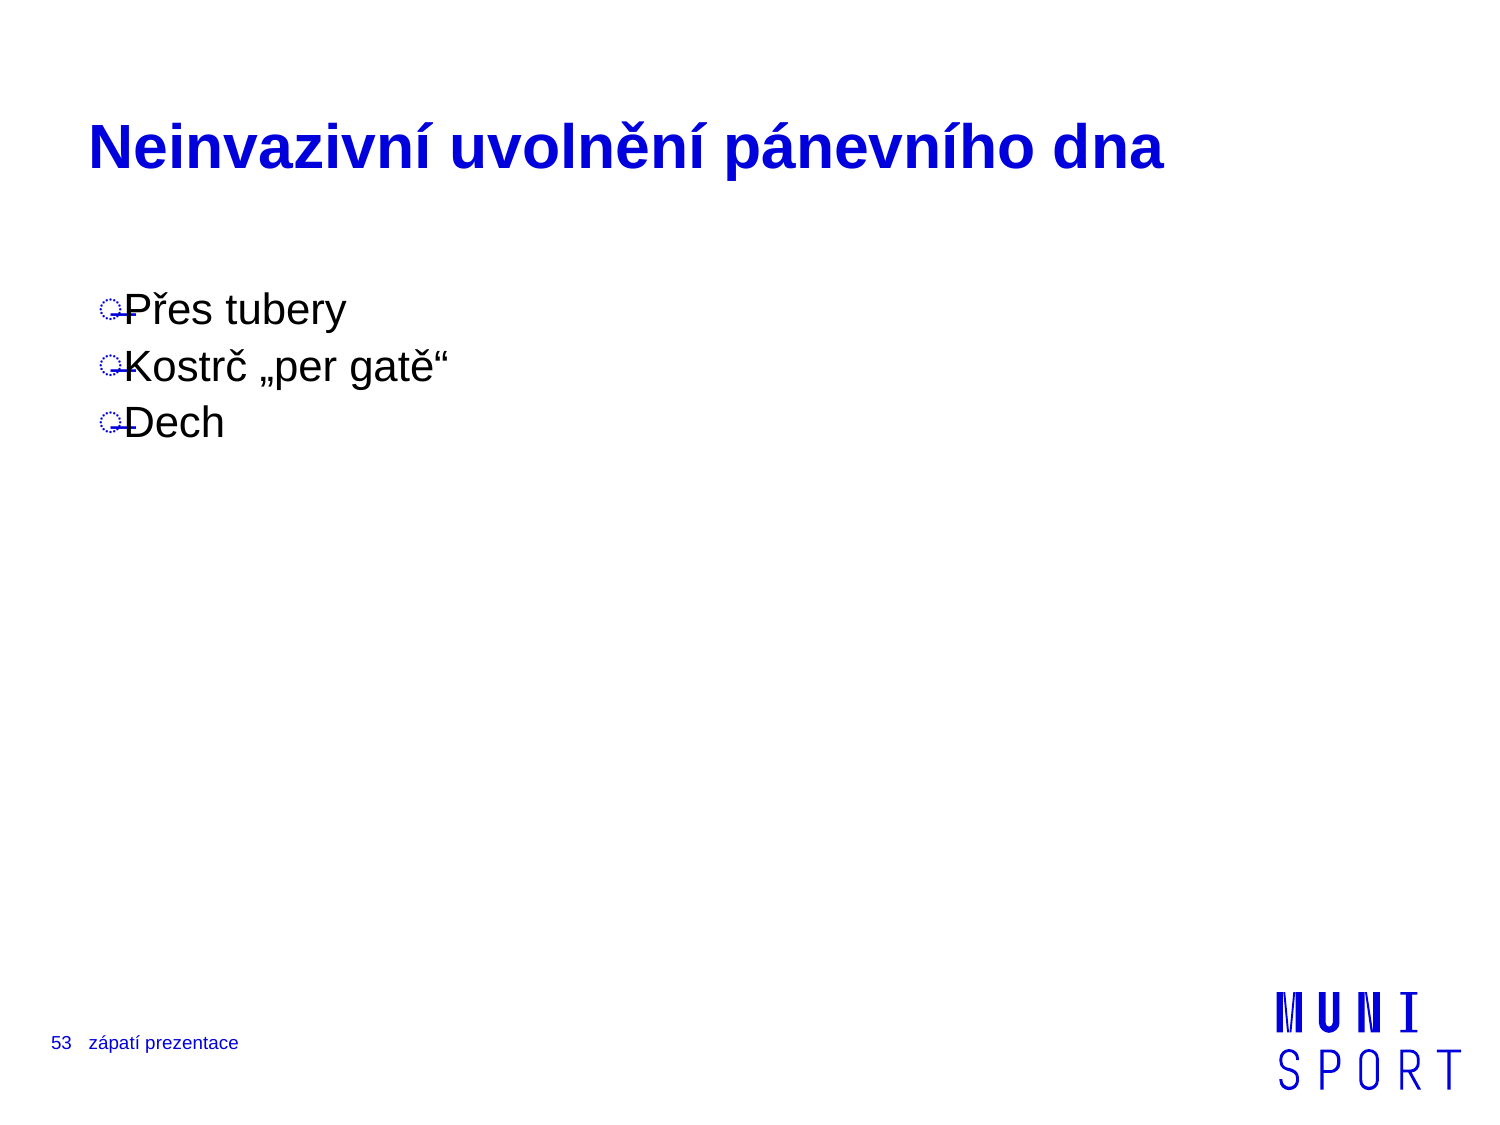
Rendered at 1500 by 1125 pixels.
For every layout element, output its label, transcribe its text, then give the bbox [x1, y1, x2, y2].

list Přes tubery Kostrč „per gatě“ Dech [88, 277, 1412, 957]
footer zápatí prezentace [88, 1021, 1063, 1063]
slide_number 53 [50, 1021, 82, 1063]
title Neinvazivní uvolnění pánevního dna [88, 118, 1412, 193]
